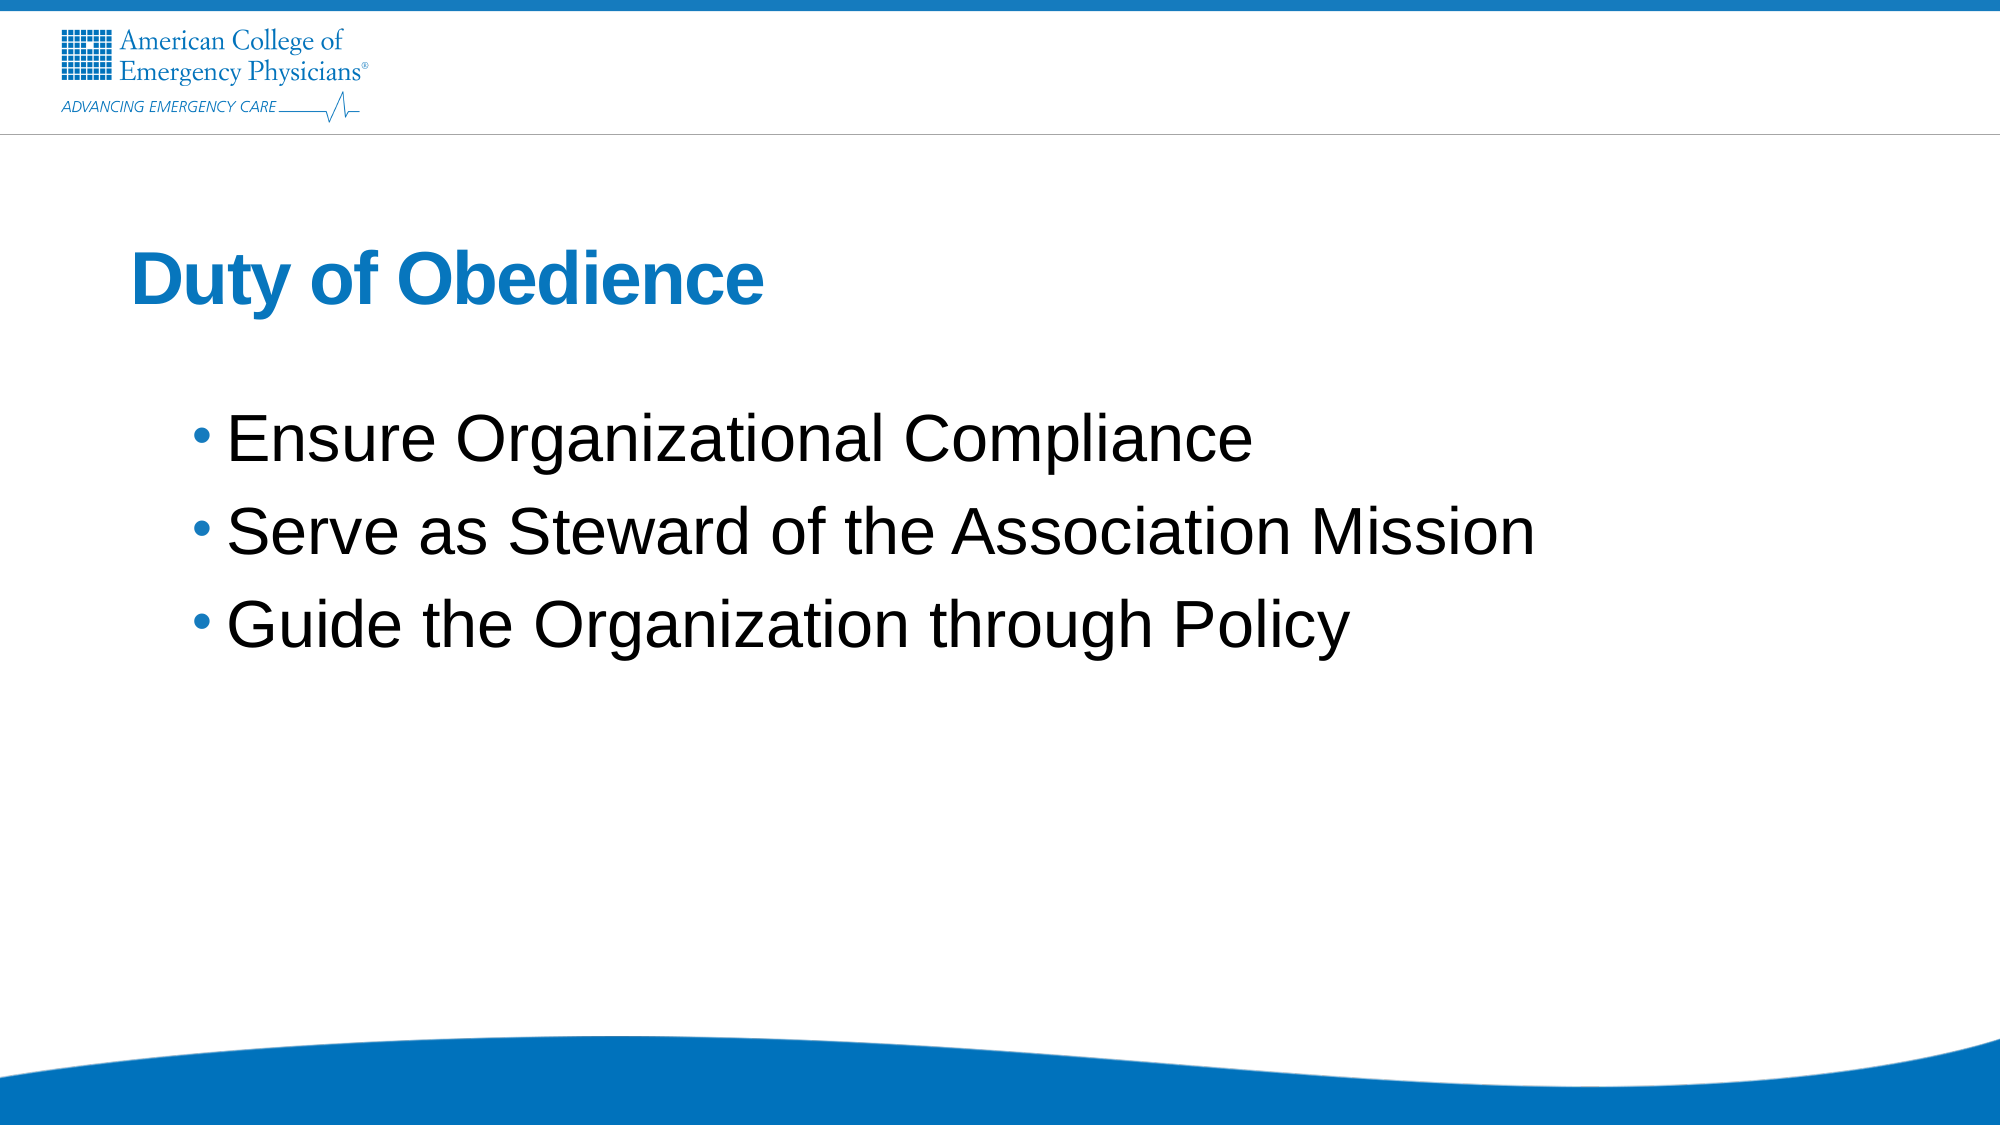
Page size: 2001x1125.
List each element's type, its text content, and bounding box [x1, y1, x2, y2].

text_box Ensure Organizational Compliance Serve as Steward of the Association Mission Guide the Organization through Policy [177, 387, 1616, 833]
picture [56, 27, 373, 124]
picture [0, 1017, 2000, 1125]
text_box Duty of Obedience [115, 222, 1330, 327]
